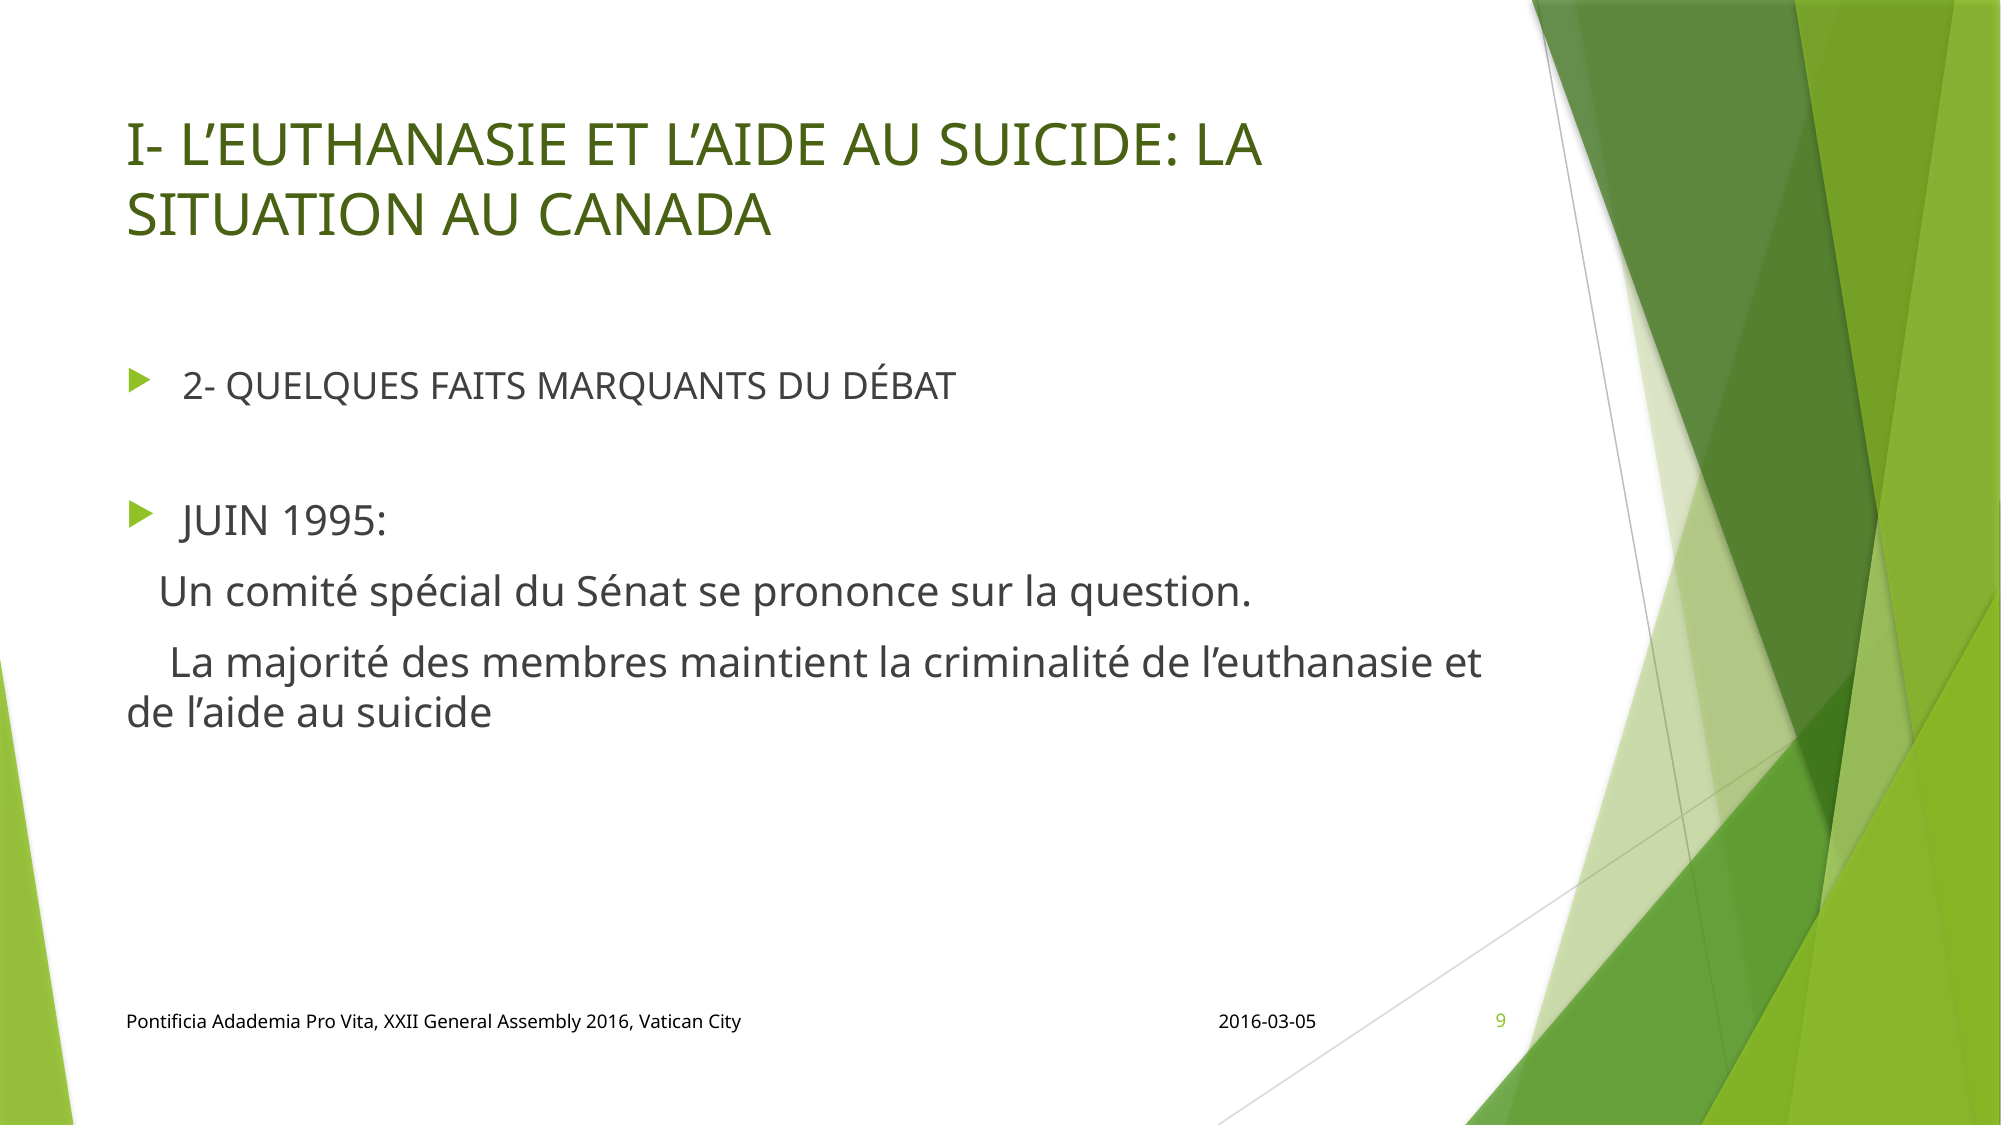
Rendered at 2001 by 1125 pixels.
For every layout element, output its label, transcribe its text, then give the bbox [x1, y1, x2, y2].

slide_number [1181, 991, 1332, 1051]
footer Pontificia Adademia Pro Vita, XXII General Assembly 2016, Vatican City [111, 991, 1145, 1051]
title I- L’EUTHANASIE ET L’AIDE AU SUICIDE: LA SITUATION AU CANADA [111, 99, 1522, 317]
slide_number 9 [1409, 991, 1522, 1051]
list 2- QUELQUES FAITS MARQUANTS DU DÉBAT JUIN 1995: Un comité spécial du Sénat se prononce sur la question. La majorité des membres maintient la criminalité de l’euthanasie et de l’aide au suicide [111, 354, 1522, 992]
